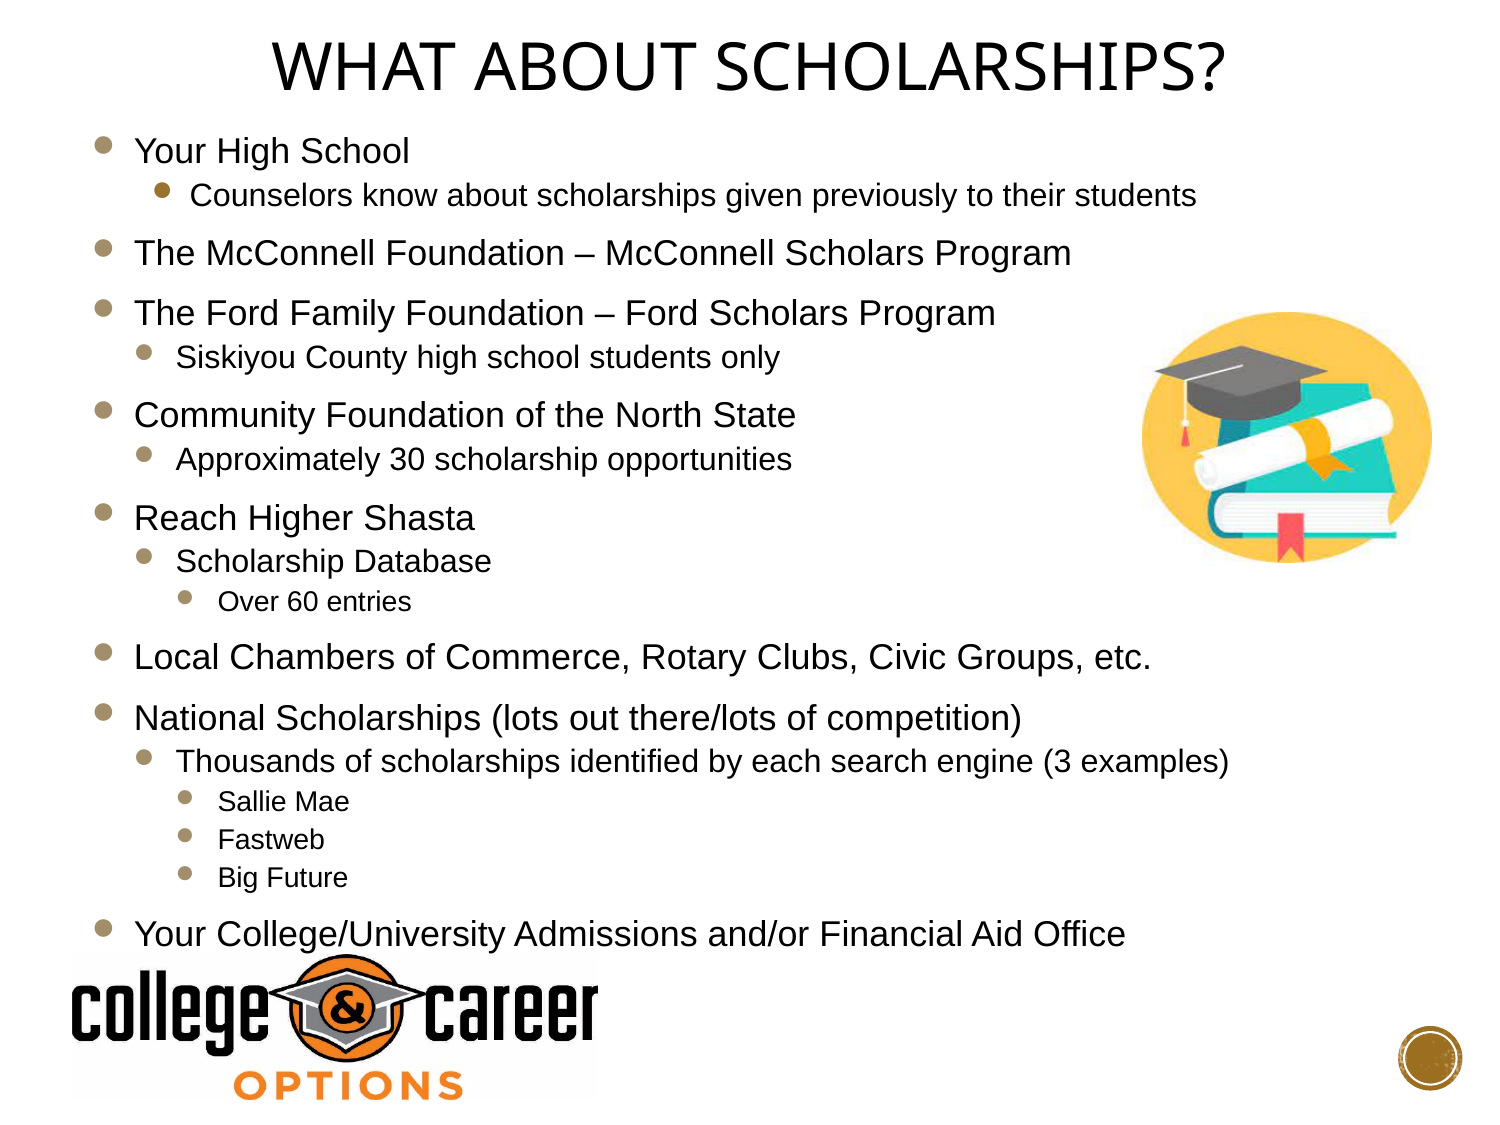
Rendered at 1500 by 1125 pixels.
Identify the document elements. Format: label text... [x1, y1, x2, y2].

picture [72, 954, 598, 1100]
title What About Scholarships? [75, 24, 1423, 113]
list Your High School Counselors know about scholarships given previously to their students The McConnell Foundation – McConnell Scholars Program The Ford Family Foundation – Ford Scholars Program Siskiyou County high school students only Community Foundation of the North State Approximately 30 scholarship opportunities Reach Higher Shasta Scholarship Database Over 60 entries Local Chambers of Commerce, Rotary Clubs, Civic Groups, etc. National Scholarships (lots out there/lots of competition) Thousands of scholarships identified by each search engine (3 examples) Sallie Mae Fastweb Big Future Your College/University Admissions and/or Financial Aid Office [77, 125, 1428, 963]
picture [1142, 312, 1432, 563]
